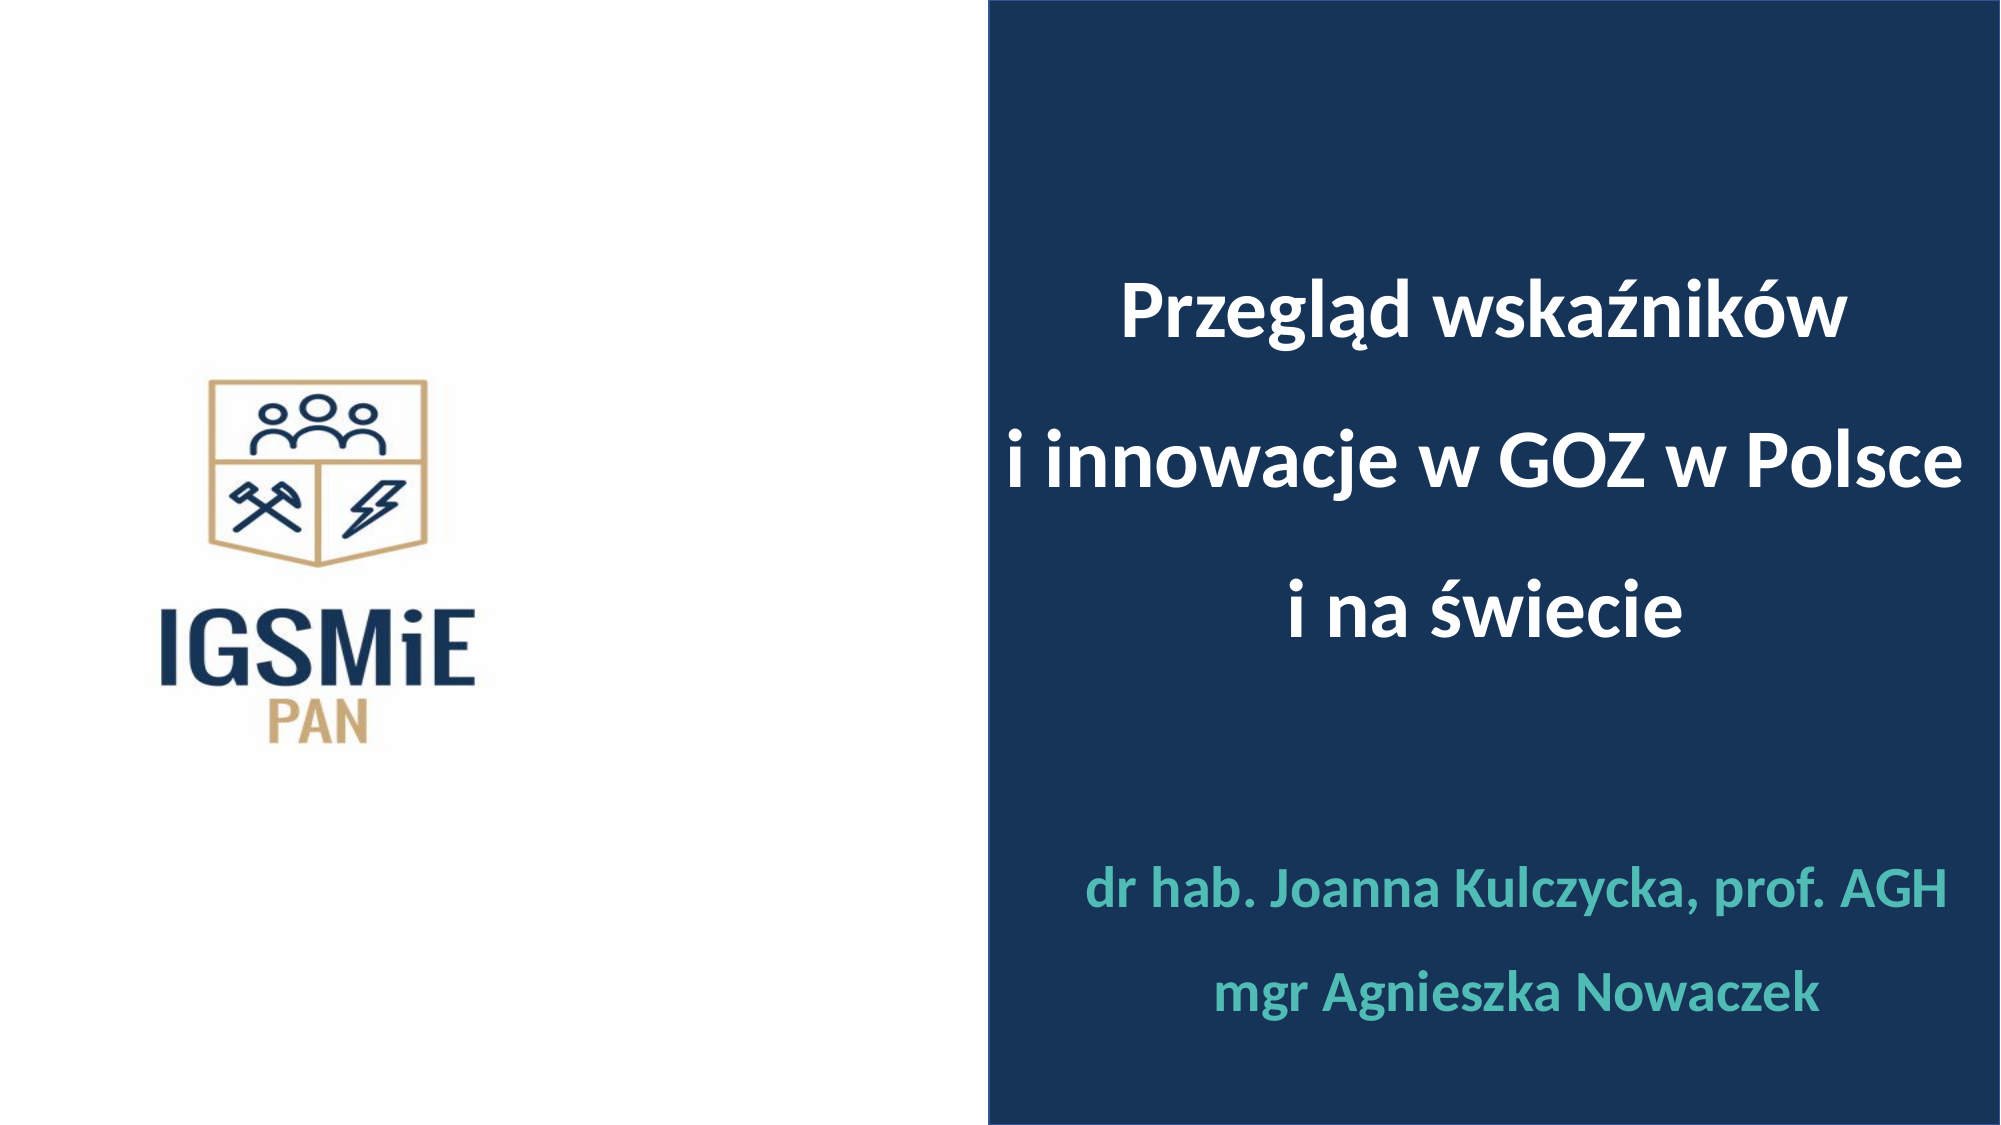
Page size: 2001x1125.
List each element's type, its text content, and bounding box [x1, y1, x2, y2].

text_box [988, 0, 2000, 1125]
picture [0, 0, 988, 1125]
text_box Przegląd wskaźników i innowacje w GOZ w Polsce i na świecie [989, 197, 2000, 662]
text_box dr hab. Joanna Kulczycka, prof. AGH mgr Agnieszka Nowaczek [1034, 806, 2000, 1031]
